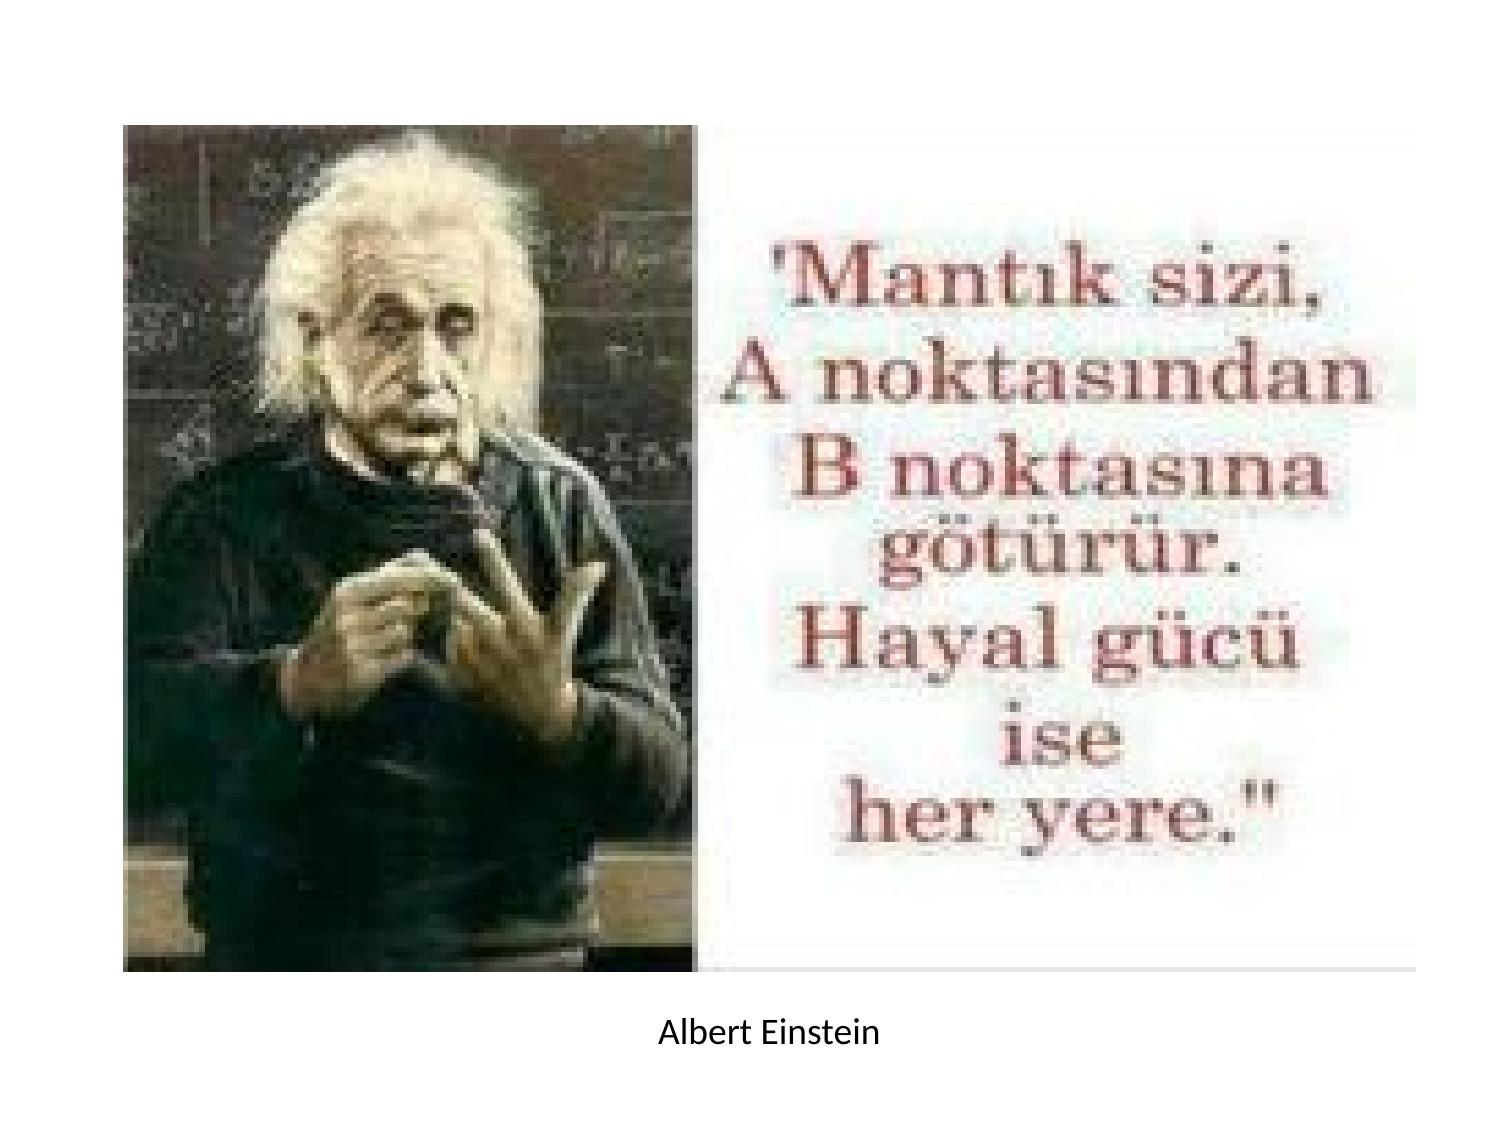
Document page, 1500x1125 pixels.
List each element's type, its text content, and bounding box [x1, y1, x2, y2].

picture [123, 125, 1416, 972]
text_box Albert Einstein [643, 999, 896, 1060]
